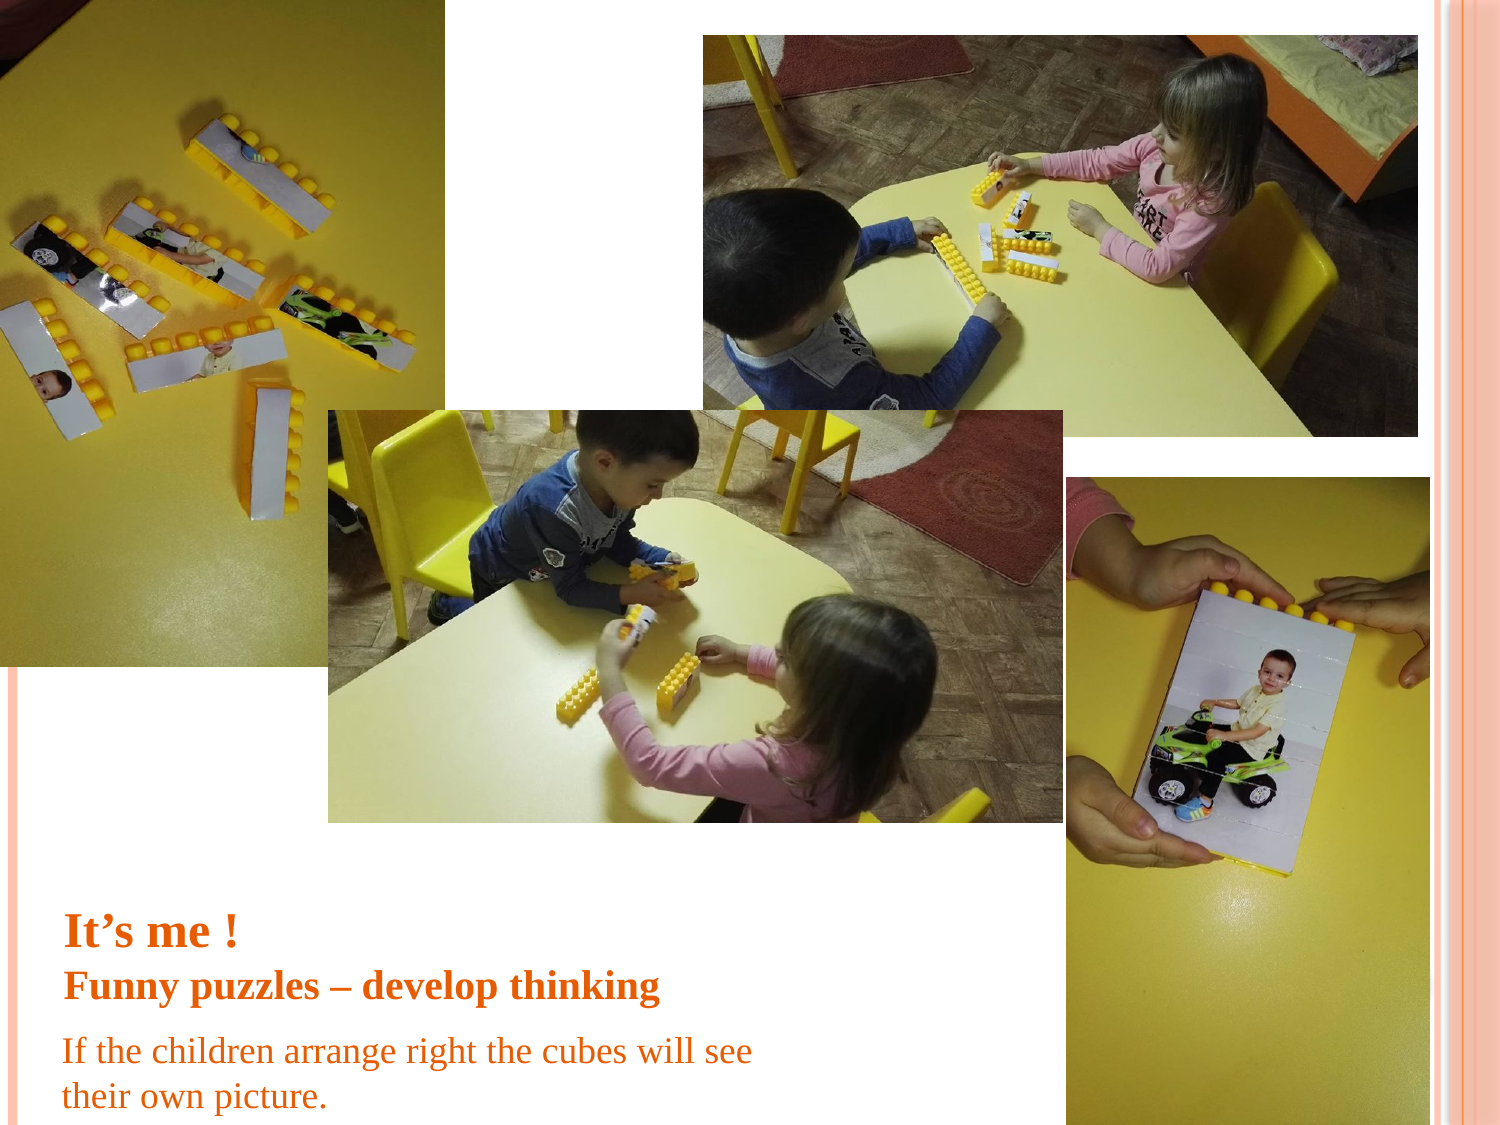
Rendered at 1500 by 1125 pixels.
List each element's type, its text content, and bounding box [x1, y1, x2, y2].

picture [0, 0, 1419, 823]
text_box It’s me ! Funny puzzles – develop thinking [48, 890, 676, 1018]
text_box If the children arrange right the cubes will see their own picture. [46, 1018, 797, 1124]
picture [1065, 477, 1431, 1125]
